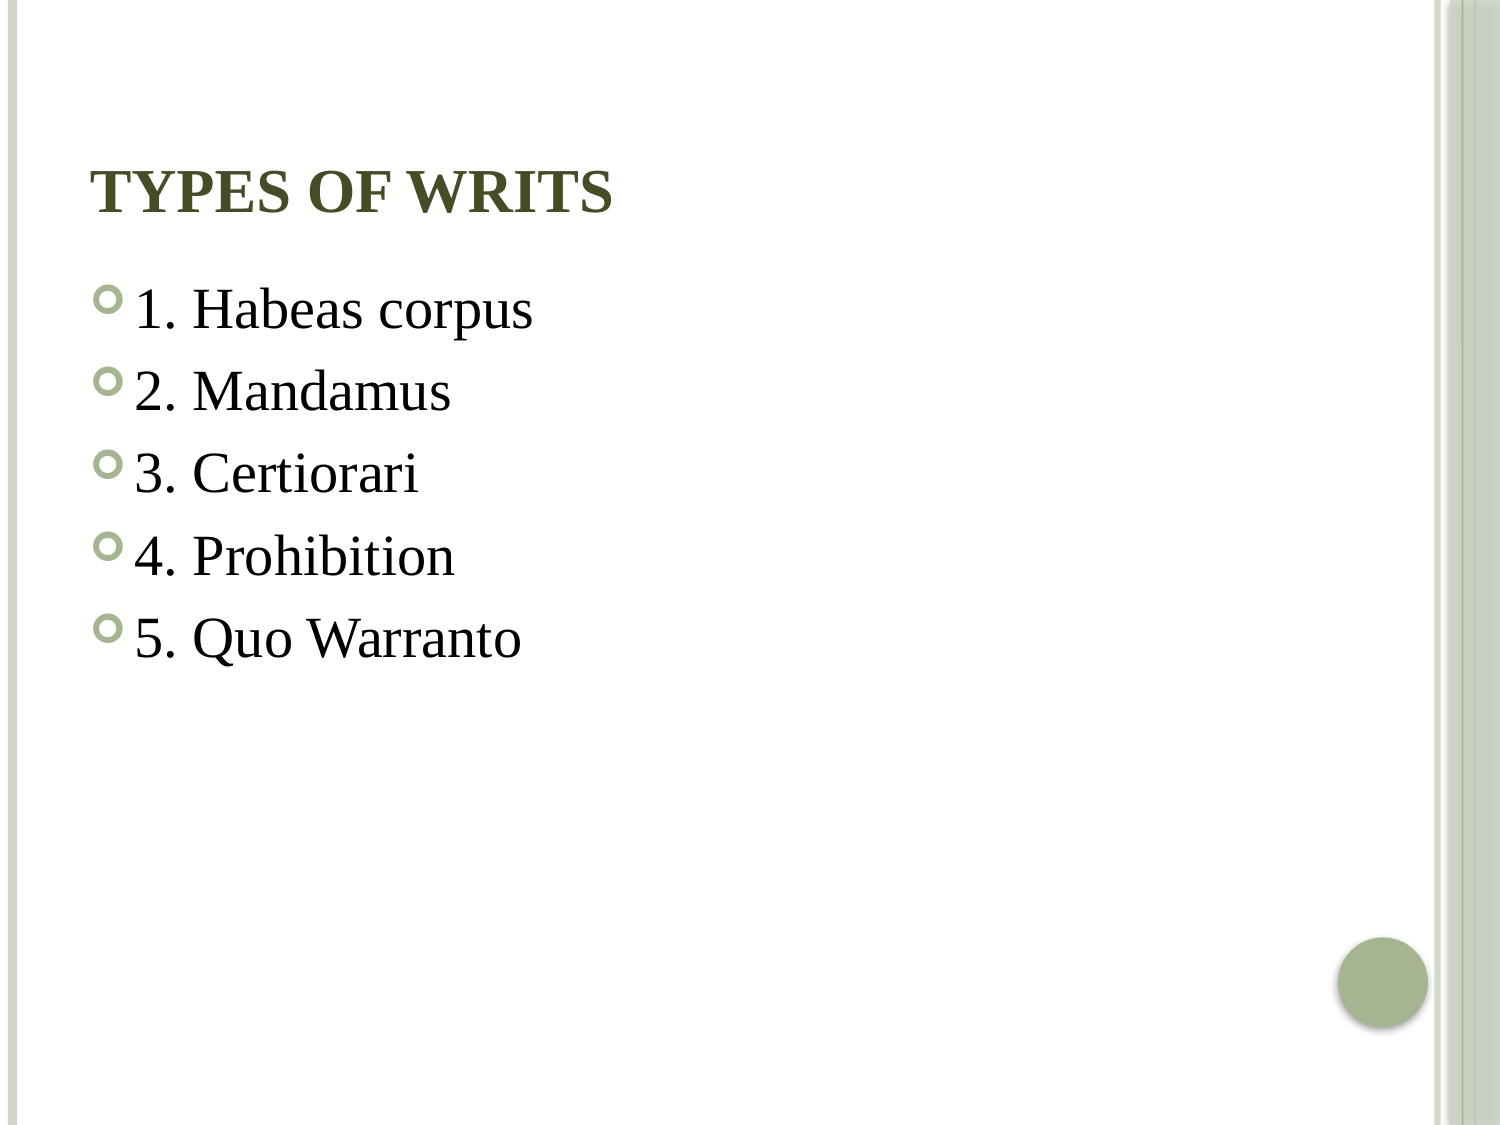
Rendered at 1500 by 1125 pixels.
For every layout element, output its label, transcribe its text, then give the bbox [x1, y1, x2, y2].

title Types of writs [75, 45, 1300, 233]
list 1. Habeas corpus 2. Mandamus 3. Certiorari 4. Prohibition 5. Quo Warranto [75, 262, 1300, 1062]
